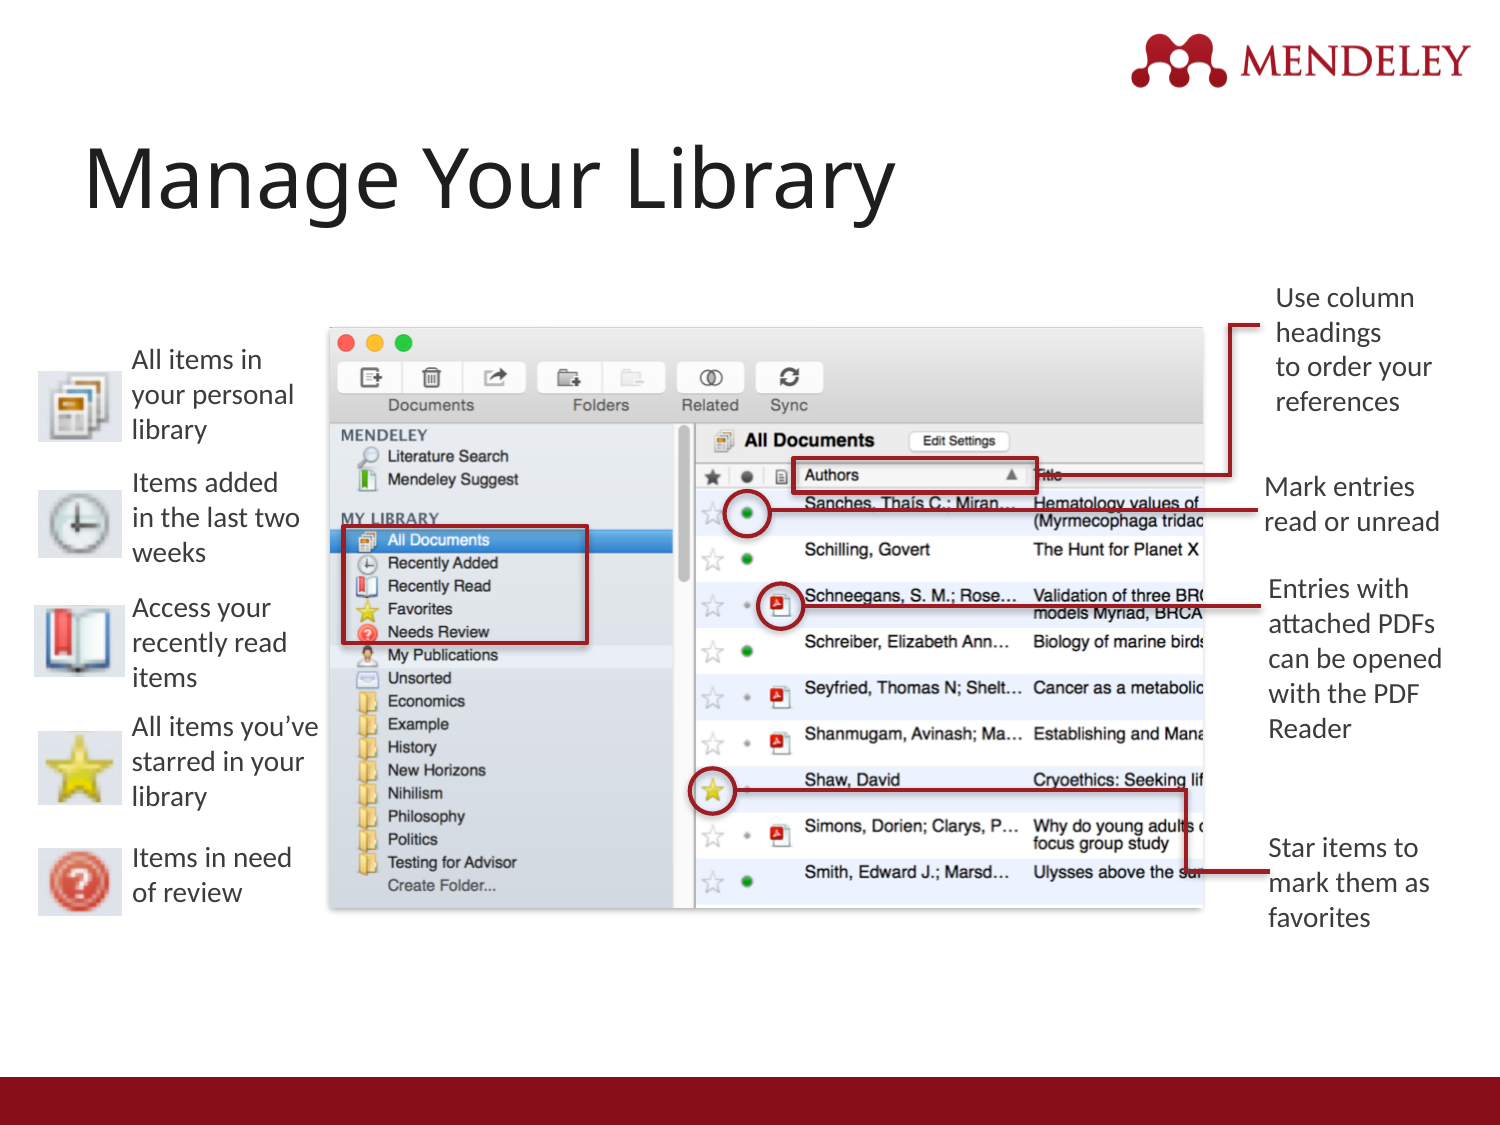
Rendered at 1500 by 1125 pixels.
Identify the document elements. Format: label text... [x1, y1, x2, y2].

text_box Star items to mark them as favorites [1268, 828, 1431, 934]
picture [37, 731, 122, 805]
text_box Access your recently read items [132, 588, 289, 694]
picture [1128, 29, 1476, 99]
picture [34, 605, 125, 677]
picture [37, 490, 122, 558]
text_box All items in your personal library [131, 340, 295, 446]
text_box Mark entries read or unread [1264, 467, 1441, 538]
picture [37, 370, 122, 443]
text_box Items added in the last two weeks [132, 463, 301, 569]
text_box All items you’ve starred in your library [131, 707, 320, 813]
picture [330, 327, 1203, 908]
title Manage Your Library [74, 44, 1426, 234]
text_box Entries with attached PDFs can be opened with the PDF Reader [1268, 569, 1444, 745]
picture [37, 848, 122, 916]
text_box Use column headings to order your references [1268, 270, 1447, 426]
text_box Items in need of review [132, 837, 293, 908]
